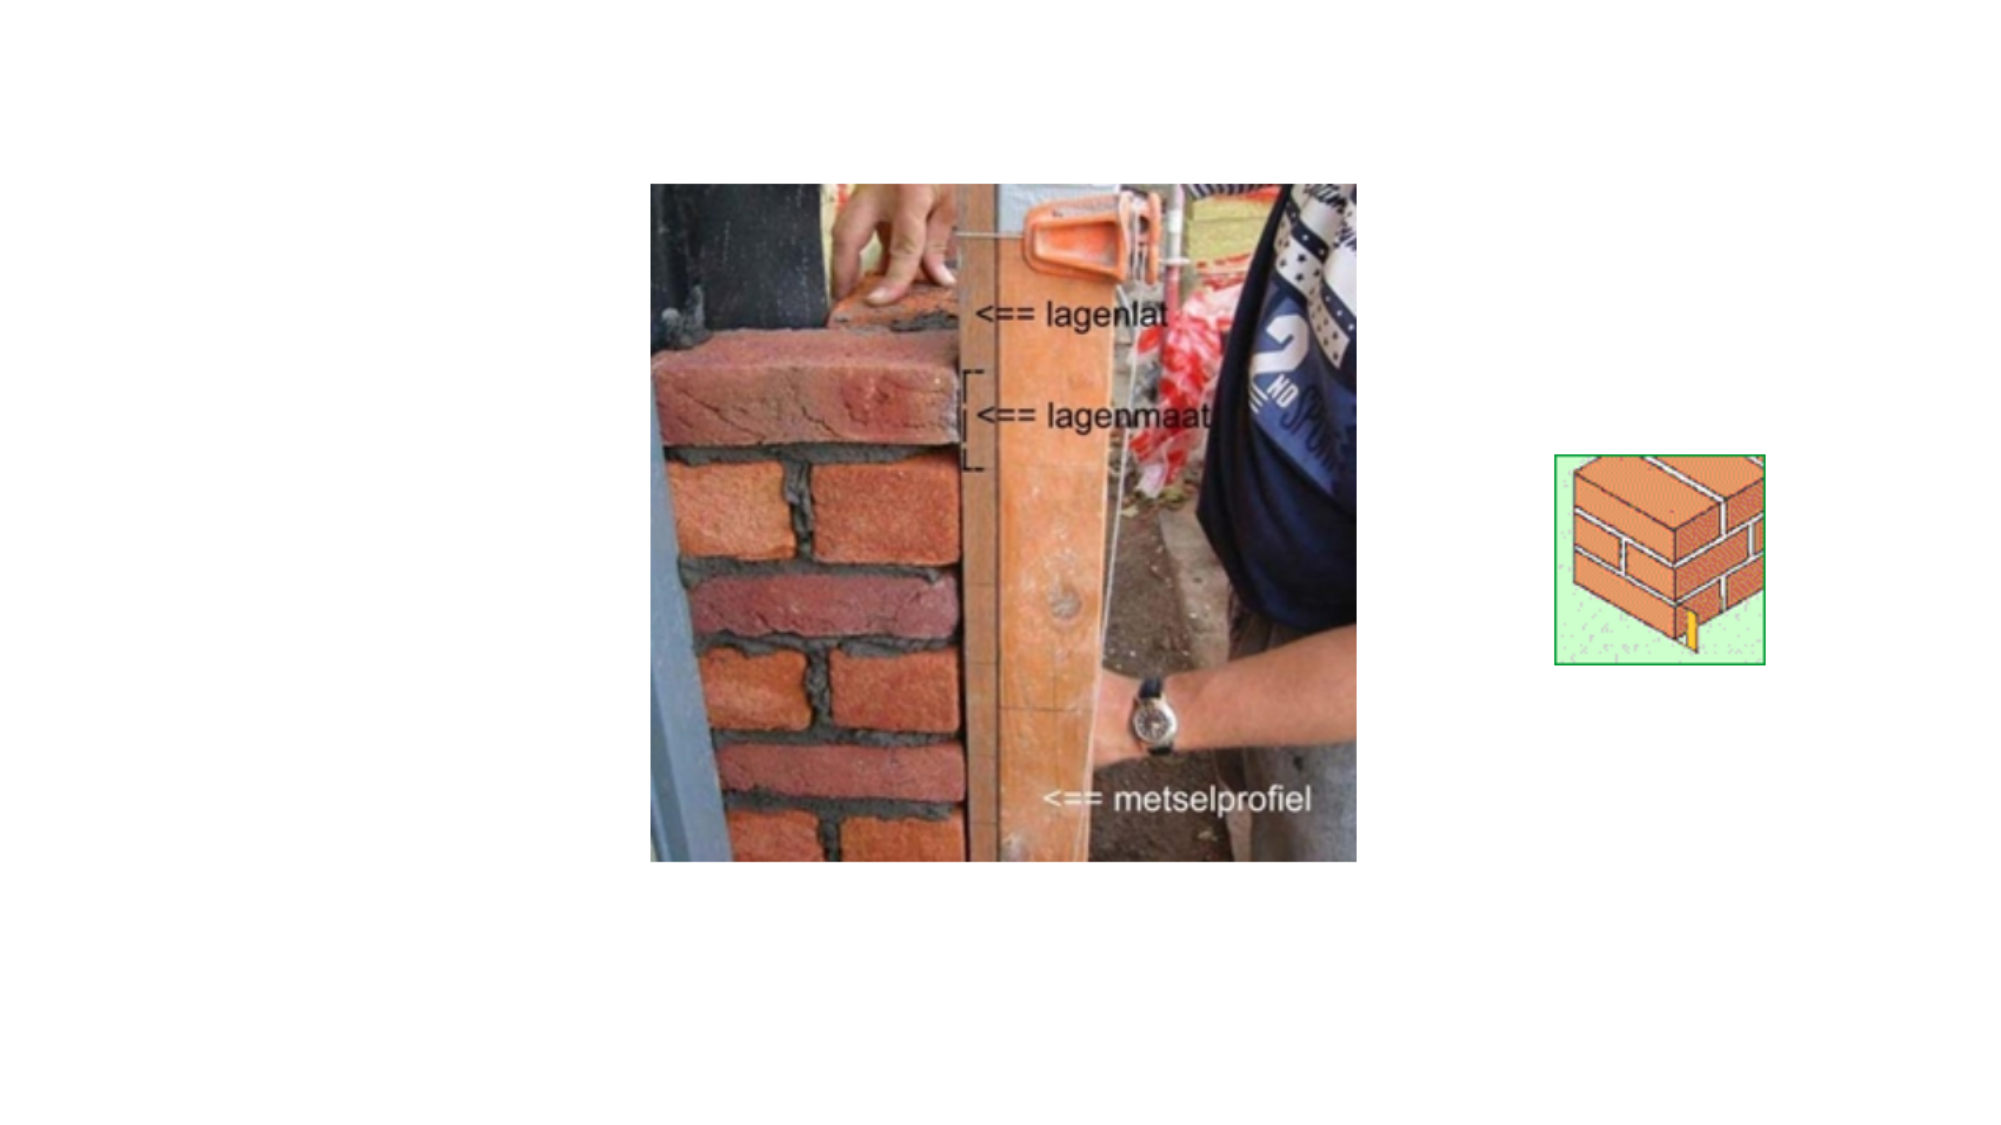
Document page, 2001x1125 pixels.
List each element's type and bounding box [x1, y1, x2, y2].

picture [1506, 428, 1791, 697]
picture [599, 159, 1404, 887]
